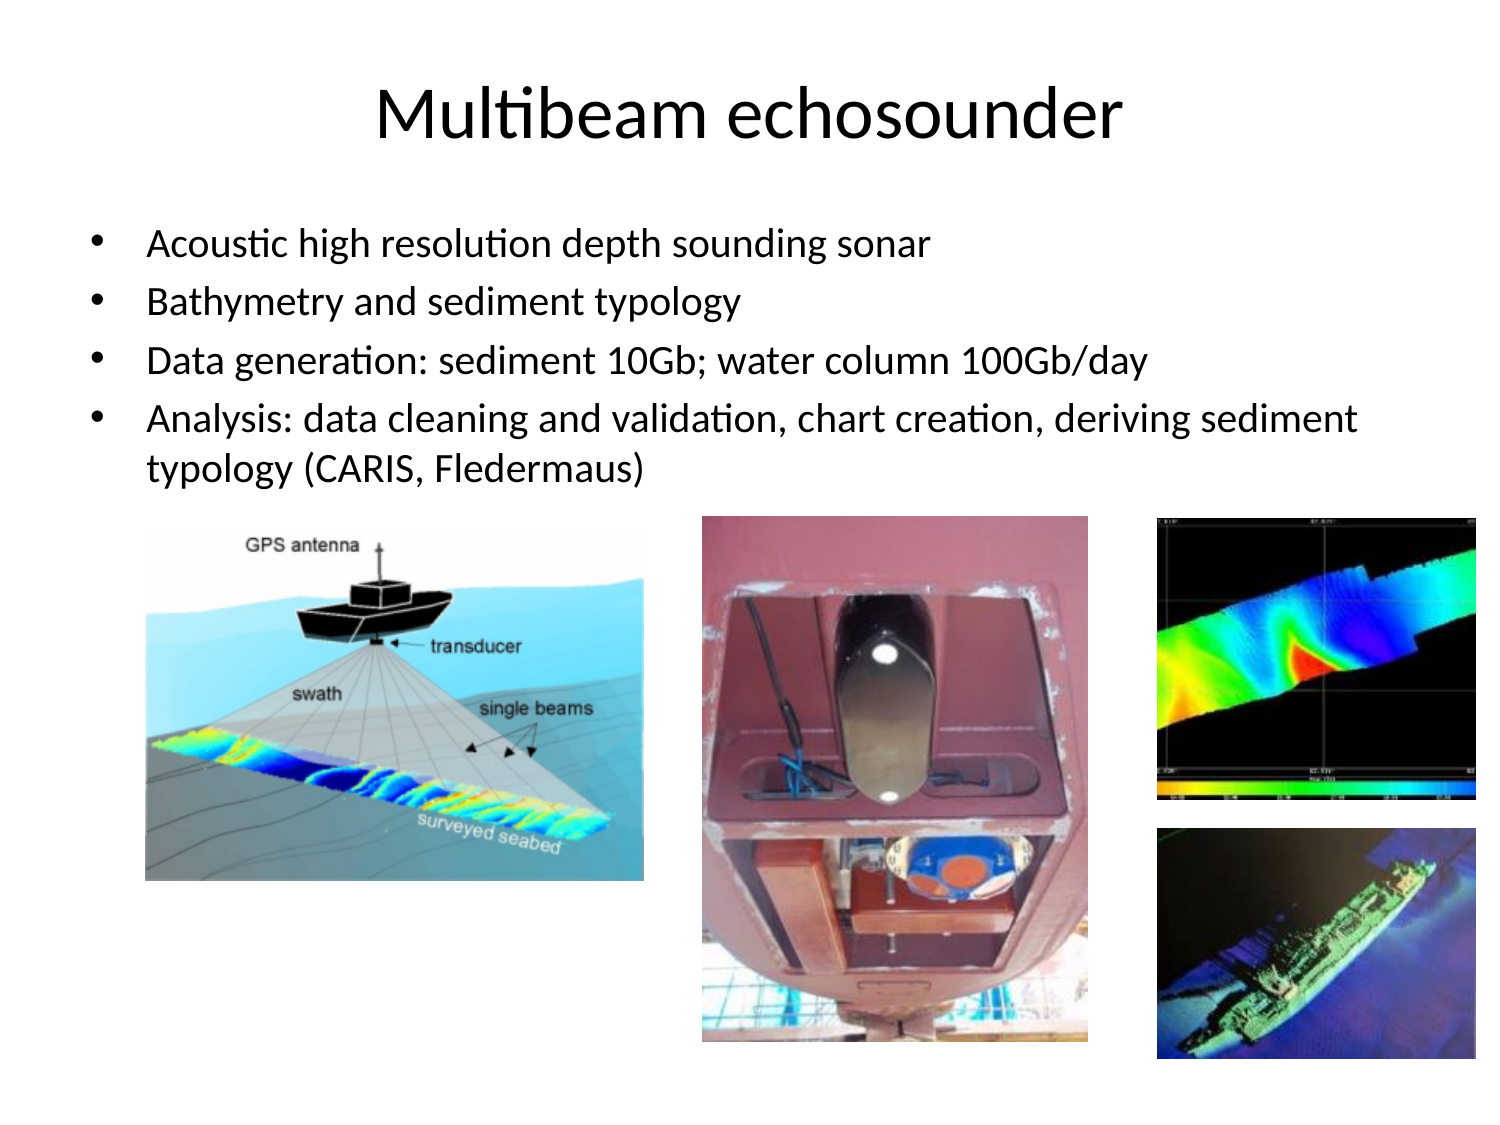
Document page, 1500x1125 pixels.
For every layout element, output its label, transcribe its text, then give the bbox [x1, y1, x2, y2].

picture [1156, 518, 1476, 800]
picture [1156, 827, 1476, 1059]
list Acoustic high resolution depth sounding sonar Bathymetry and sediment typology Data generation: sediment 10Gb; water column 100Gb/day Analysis: data cleaning and validation, chart creation, deriving sediment typology (CARIS, Fledermaus) [75, 208, 1425, 1005]
picture [144, 526, 644, 881]
title Multibeam echosounder [75, 45, 1425, 173]
picture [702, 515, 1088, 1043]
